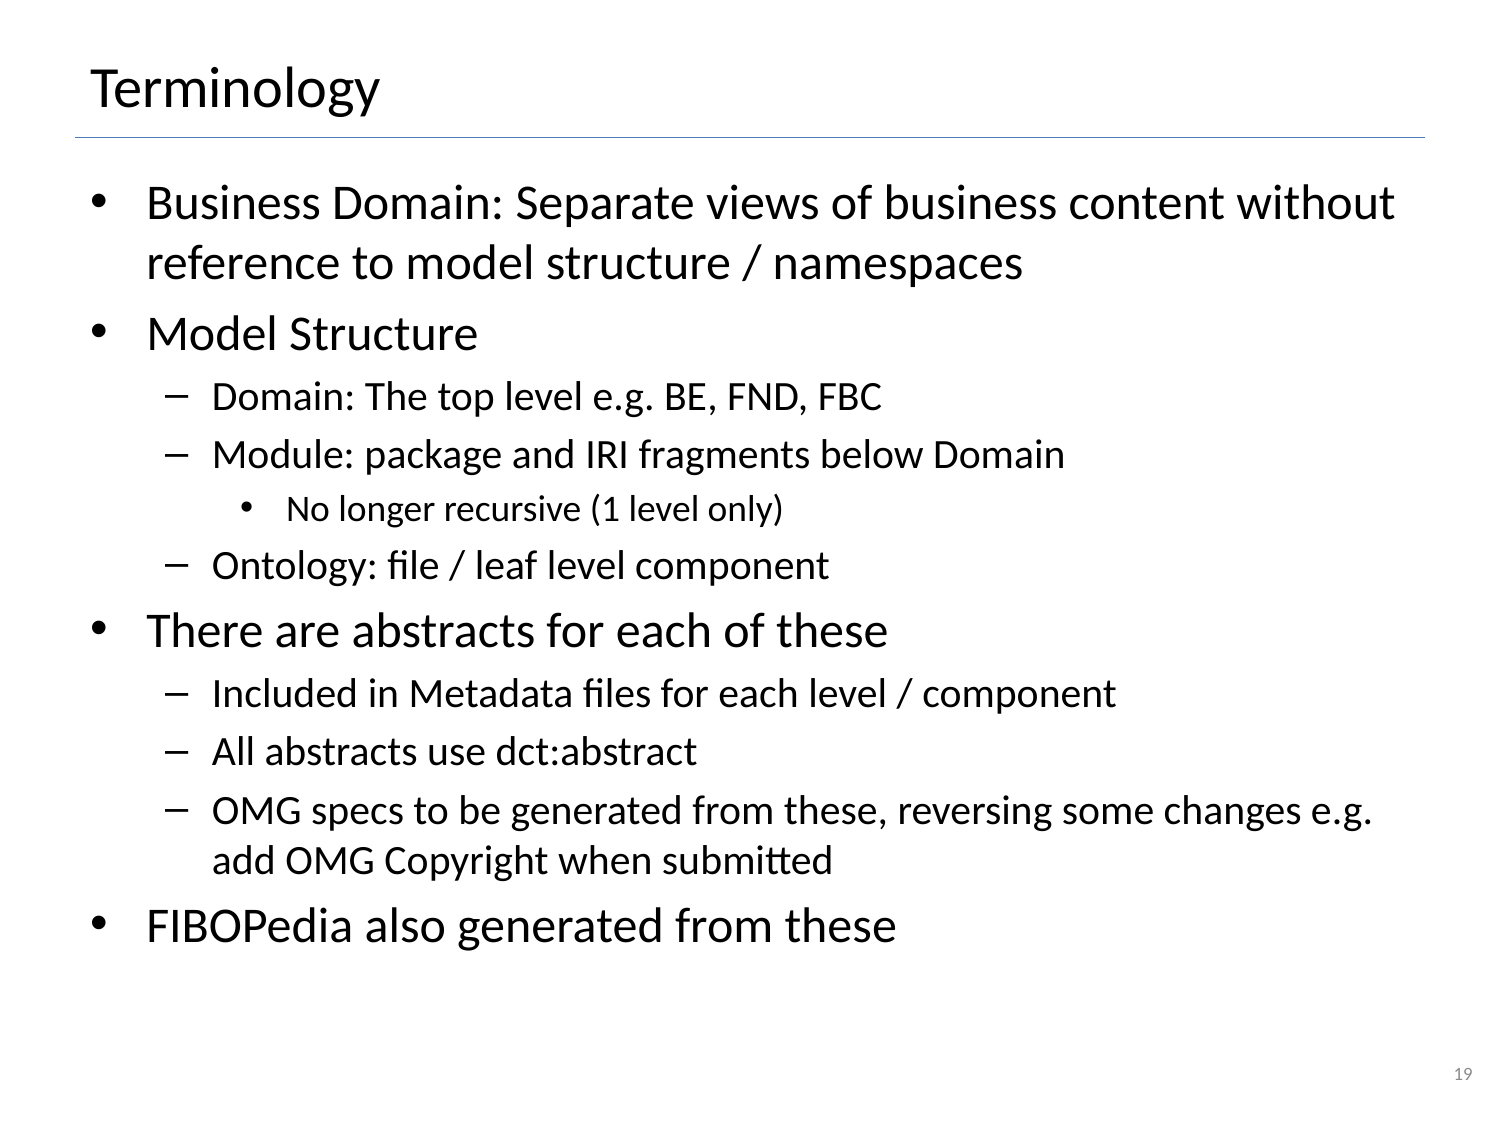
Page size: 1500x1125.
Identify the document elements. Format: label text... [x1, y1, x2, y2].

list Business Domain: Separate views of business content without reference to model structure / namespaces Model Structure Domain: The top level e.g. BE, FND, FBC Module: package and IRI fragments below Domain No longer recursive (1 level only) Ontology: file / leaf level component There are abstracts for each of these Included in Metadata files for each level / component All abstracts use dct:abstract OMG specs to be generated from these, reversing some changes e.g. add OMG Copyright when submitted FIBOPedia also generated from these [74, 162, 1426, 1101]
slide_number 19 [1425, 1042, 1488, 1103]
title Terminology [74, 37, 1426, 131]
